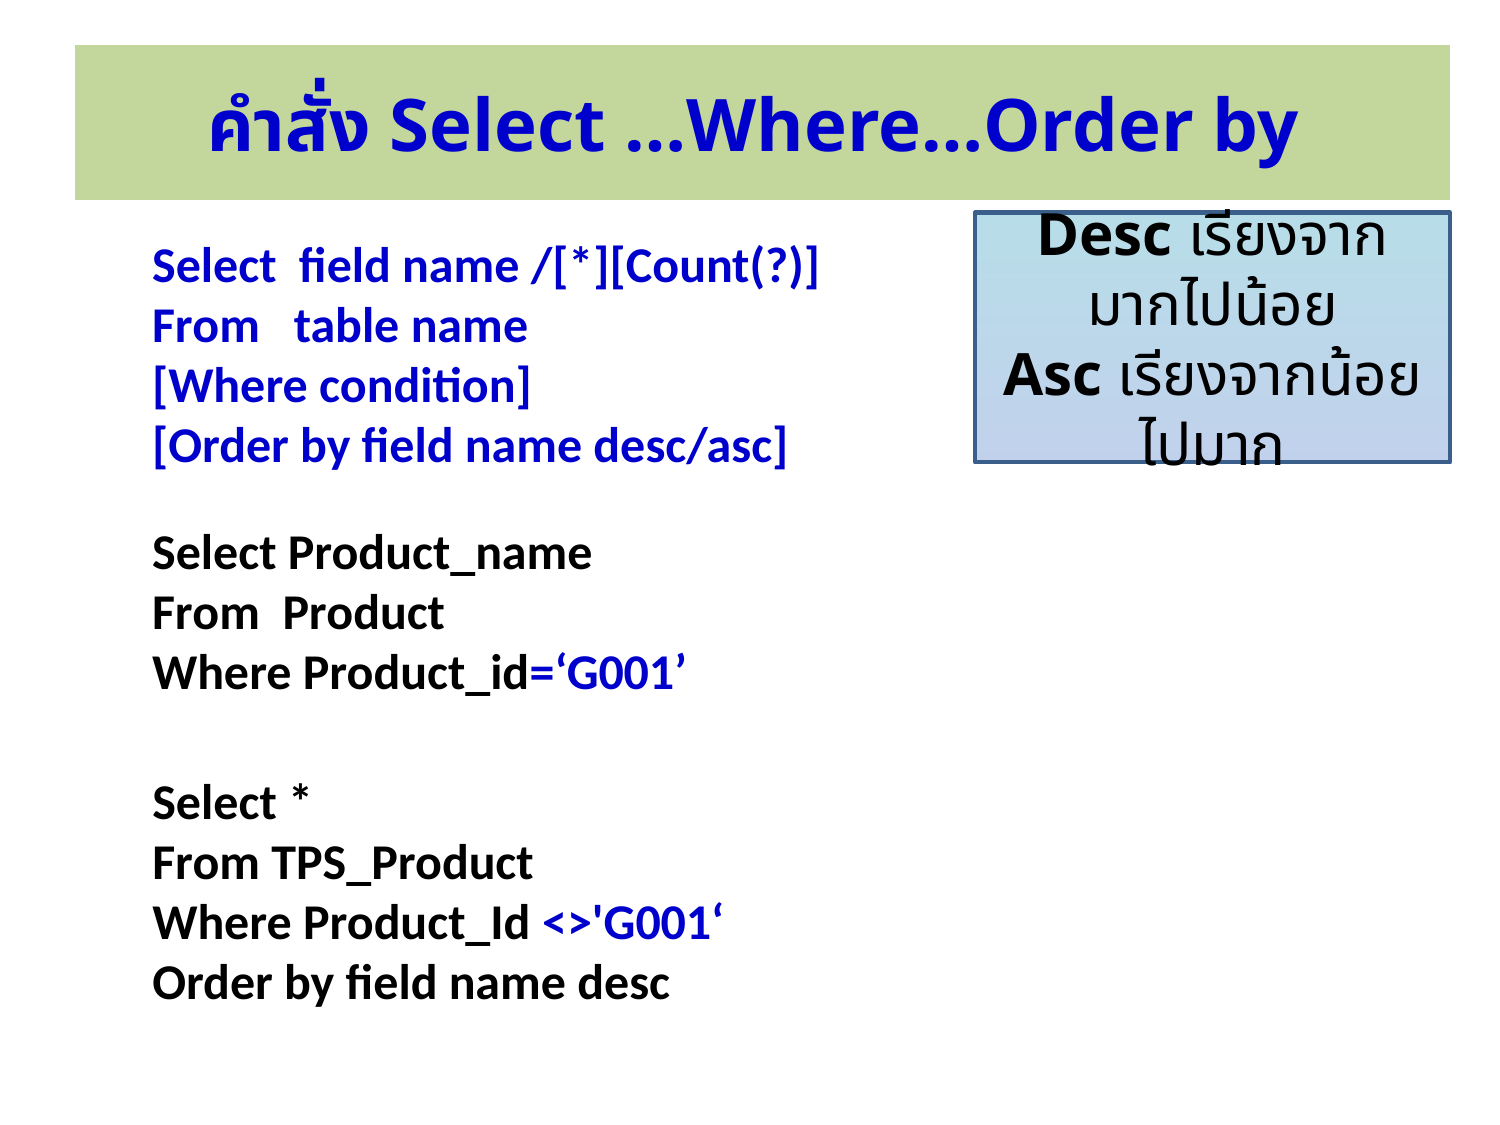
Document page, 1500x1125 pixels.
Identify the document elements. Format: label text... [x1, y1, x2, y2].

text_box Select field name /[*][Count(?)] From table name [Where condition] [Order by field name desc/asc] [137, 224, 1113, 480]
title คำสั่ง Select …Where…Order by [75, 45, 1450, 200]
text_box Desc เรียงจากมากไปน้อย Asc เรียงจากน้อยไปมาก [973, 210, 1452, 464]
text_box Select * From TPS_Product Where Product_Id <>'G001‘ Order by field name desc [137, 762, 1013, 1018]
text_box Select Product_name From Product Where Product_id=‘G001’ [137, 512, 1188, 708]
